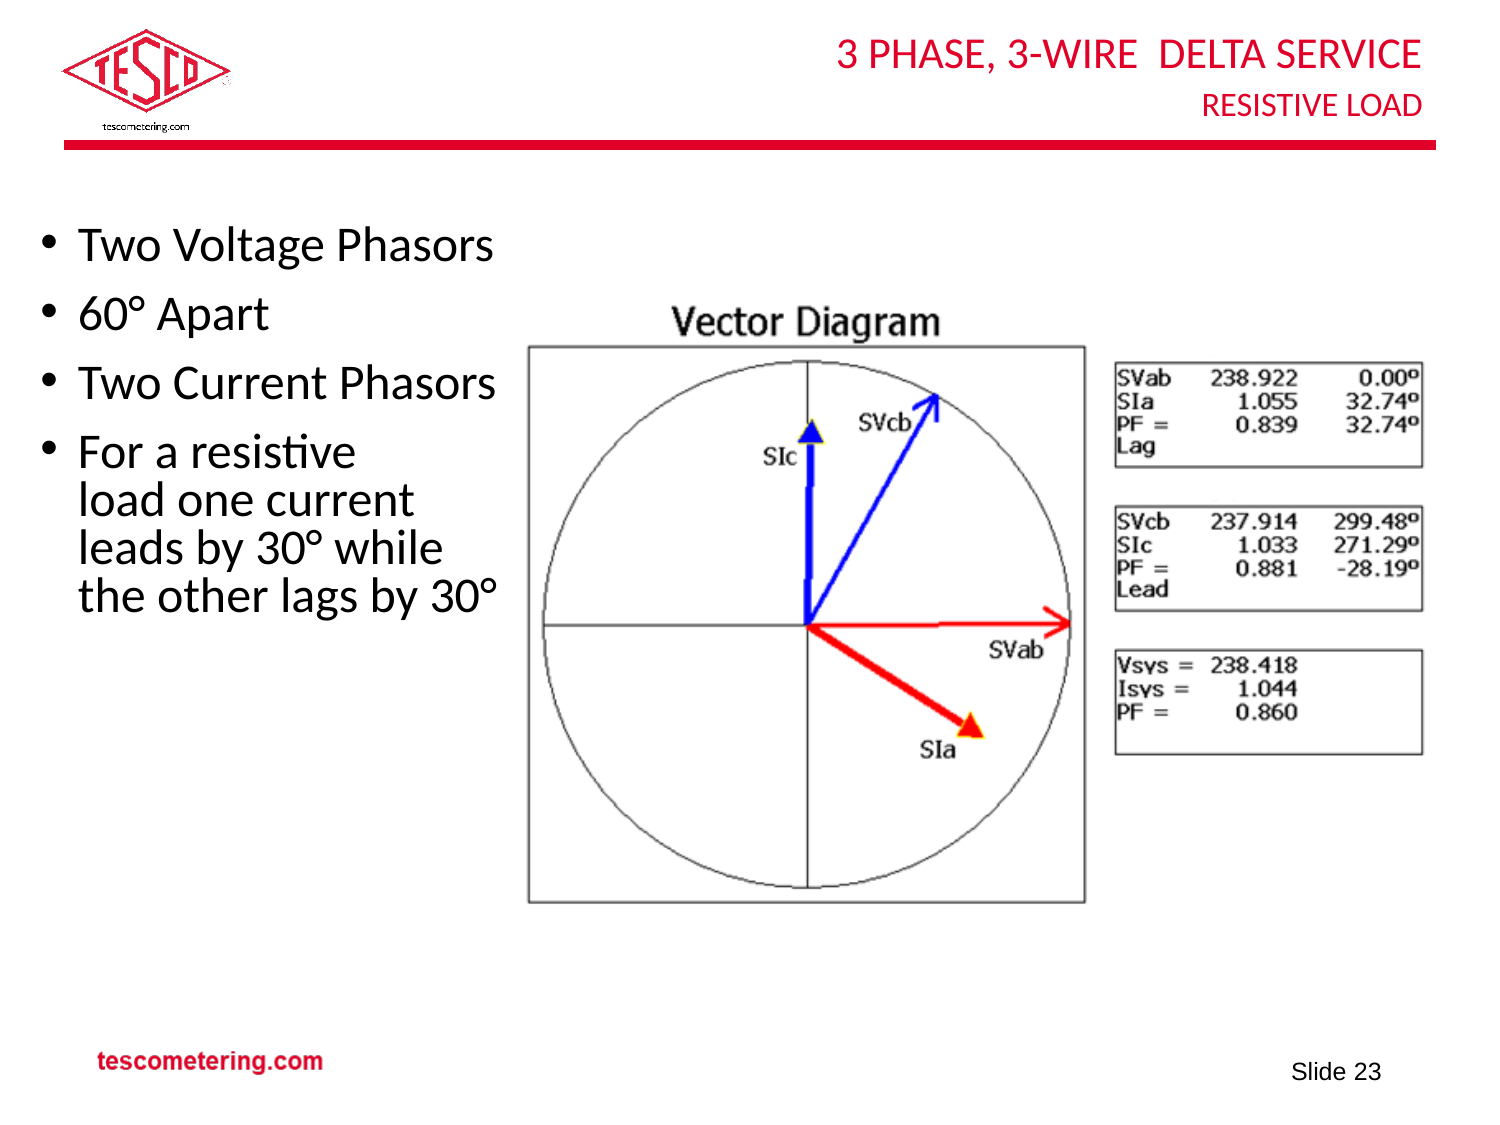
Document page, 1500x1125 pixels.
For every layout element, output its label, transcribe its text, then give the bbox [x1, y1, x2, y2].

picture [82, 1030, 589, 1091]
slide_number Slide 23 [1059, 1042, 1397, 1103]
title 3 Phase, 3-Wire Delta Service Resistive Load [255, 22, 1438, 134]
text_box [499, 291, 1438, 909]
picture [61, 29, 231, 133]
list Two Voltage Phasors 60° Apart Two Current Phasors For a resistive load one current leads by 30° while the other lags by 30° [25, 215, 1320, 1011]
